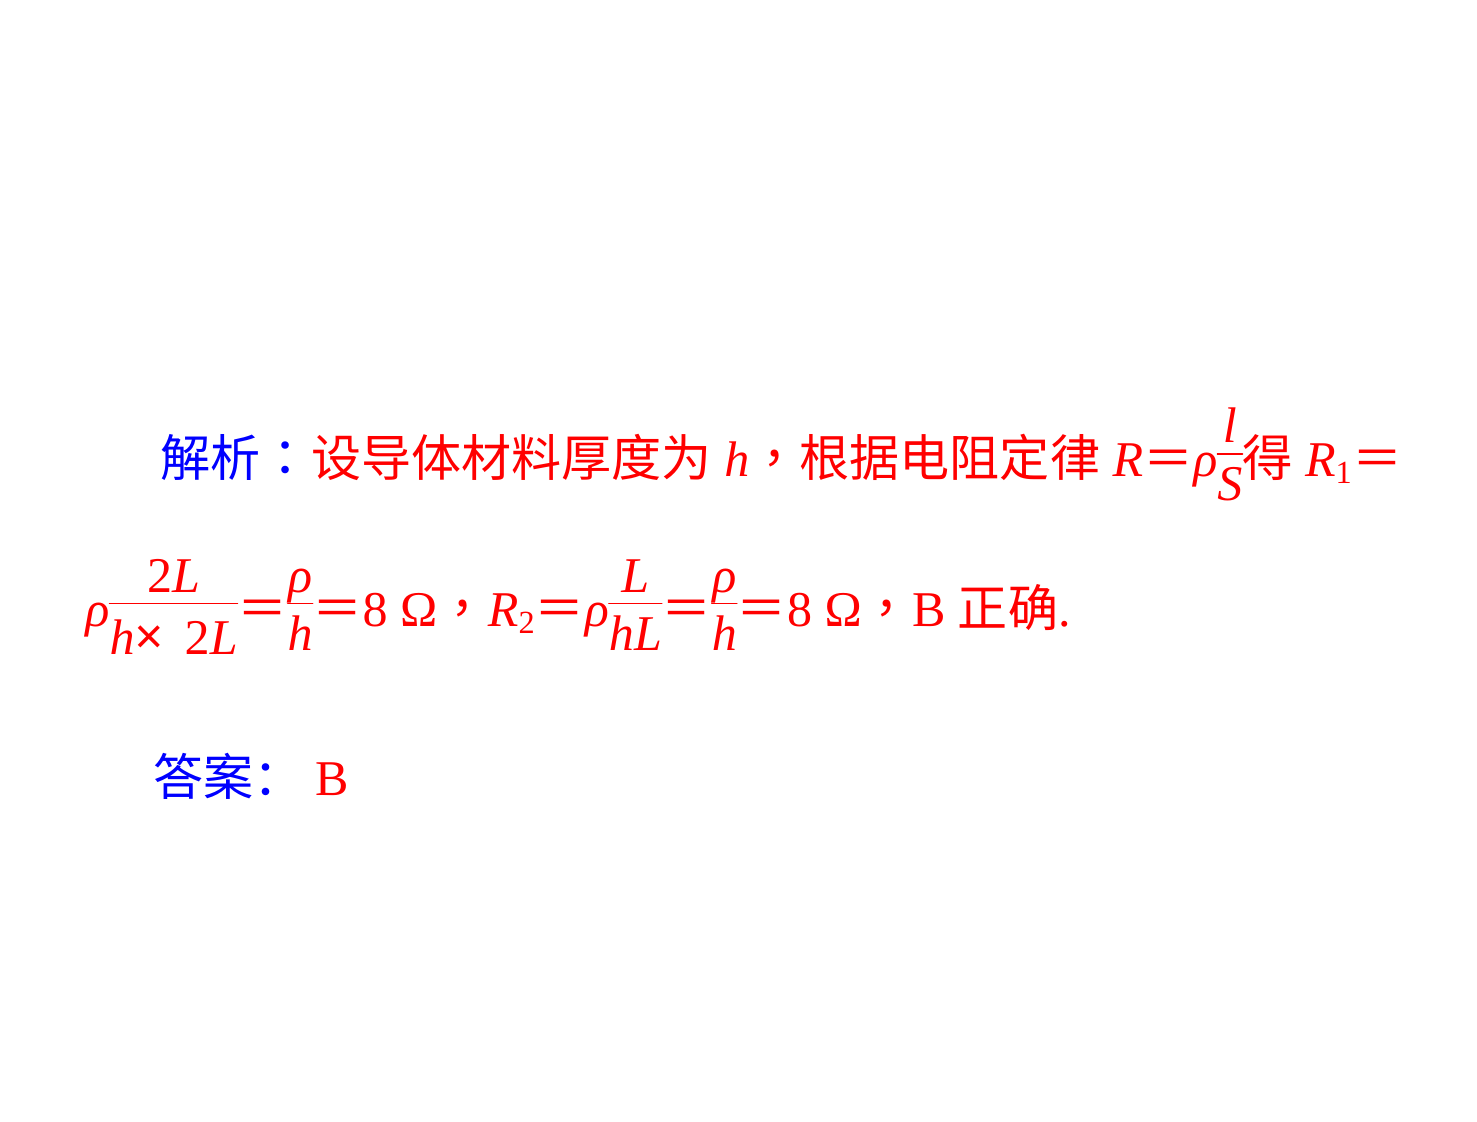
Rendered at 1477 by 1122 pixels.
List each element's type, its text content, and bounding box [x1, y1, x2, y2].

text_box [60, 396, 1417, 704]
text_box 答案：B [153, 752, 349, 806]
